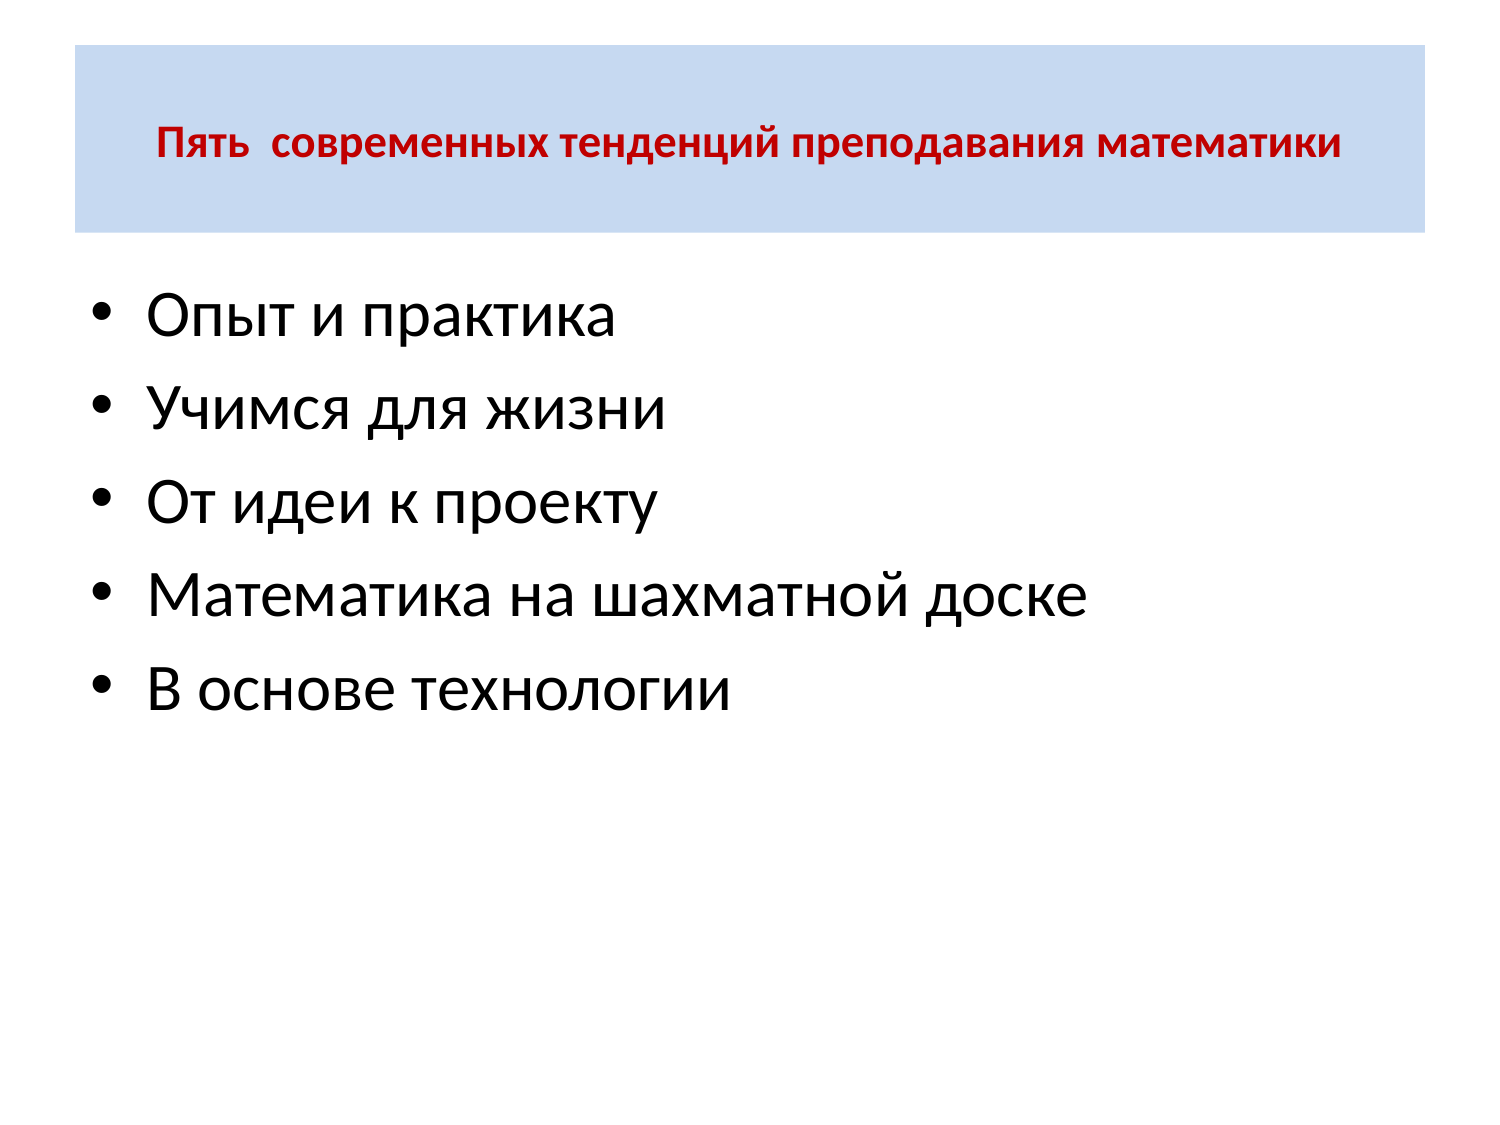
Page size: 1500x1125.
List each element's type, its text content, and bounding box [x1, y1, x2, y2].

list Опыт и практика Учимся для жизни От идеи к проекту Математика на шахматной доске В основе технологии [75, 262, 1425, 1005]
title Пять современных тенденций преподавания математики [75, 45, 1425, 233]
